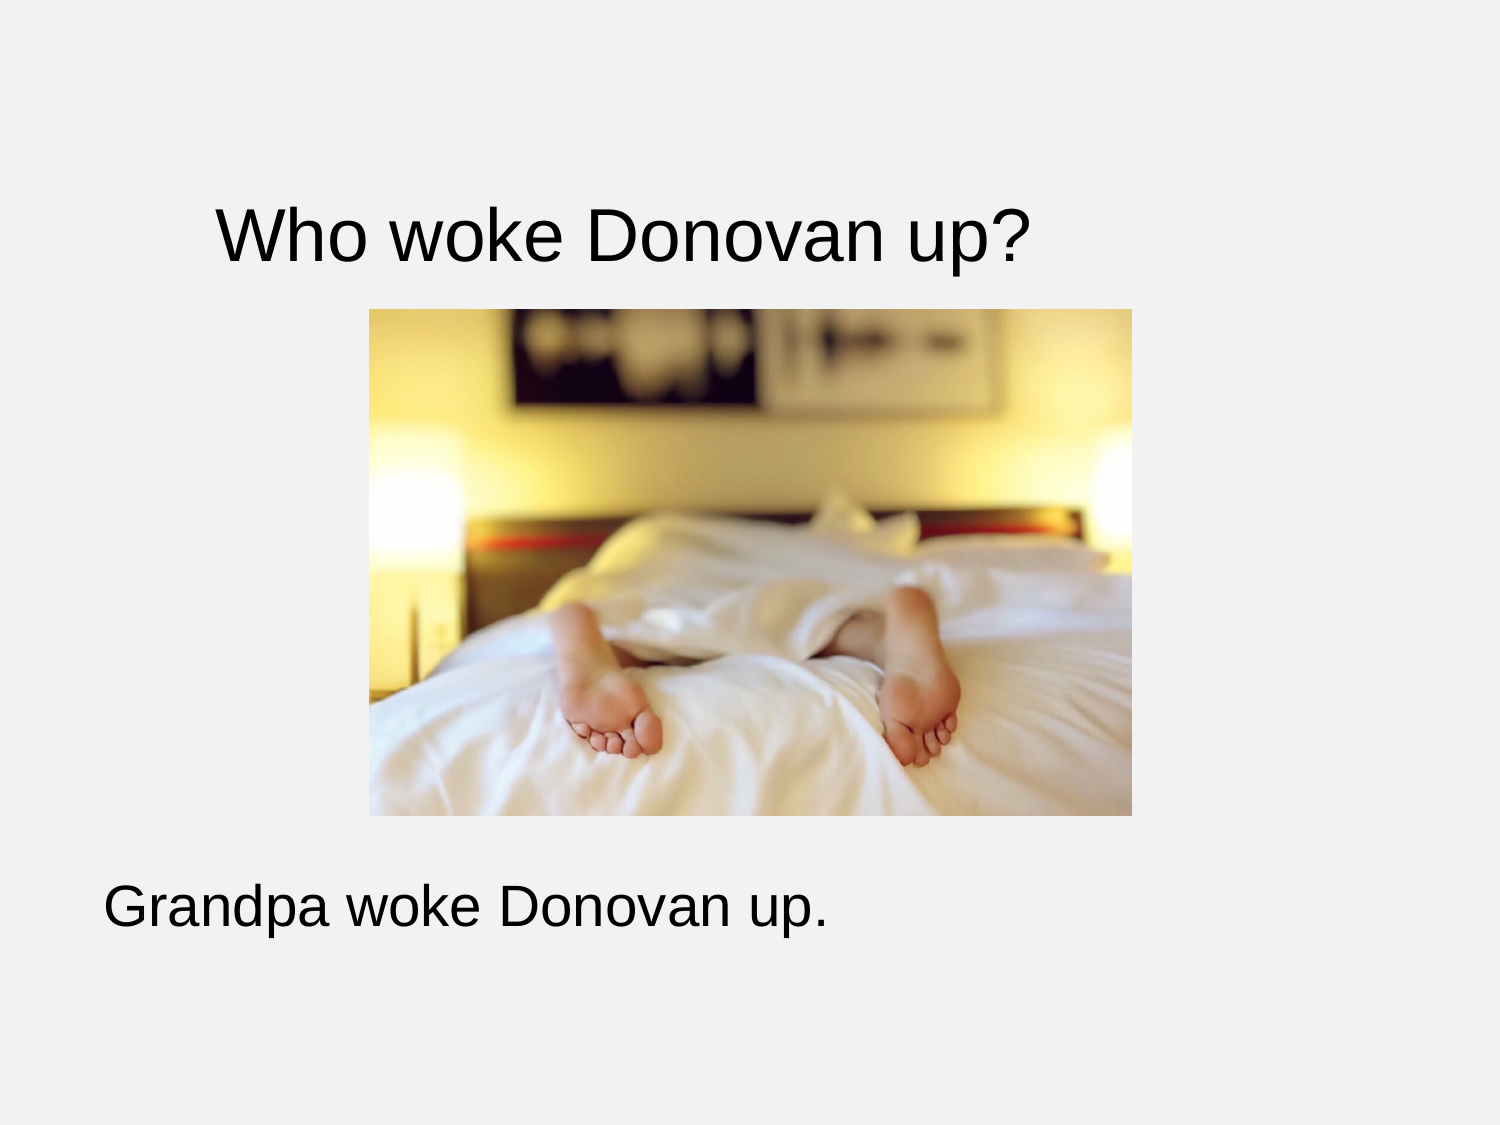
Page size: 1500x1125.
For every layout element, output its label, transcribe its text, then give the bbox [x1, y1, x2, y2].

text_box Who woke Donovan up? [200, 178, 1048, 284]
text_box Grandpa woke Donovan up. [88, 860, 846, 946]
picture [368, 309, 1132, 816]
